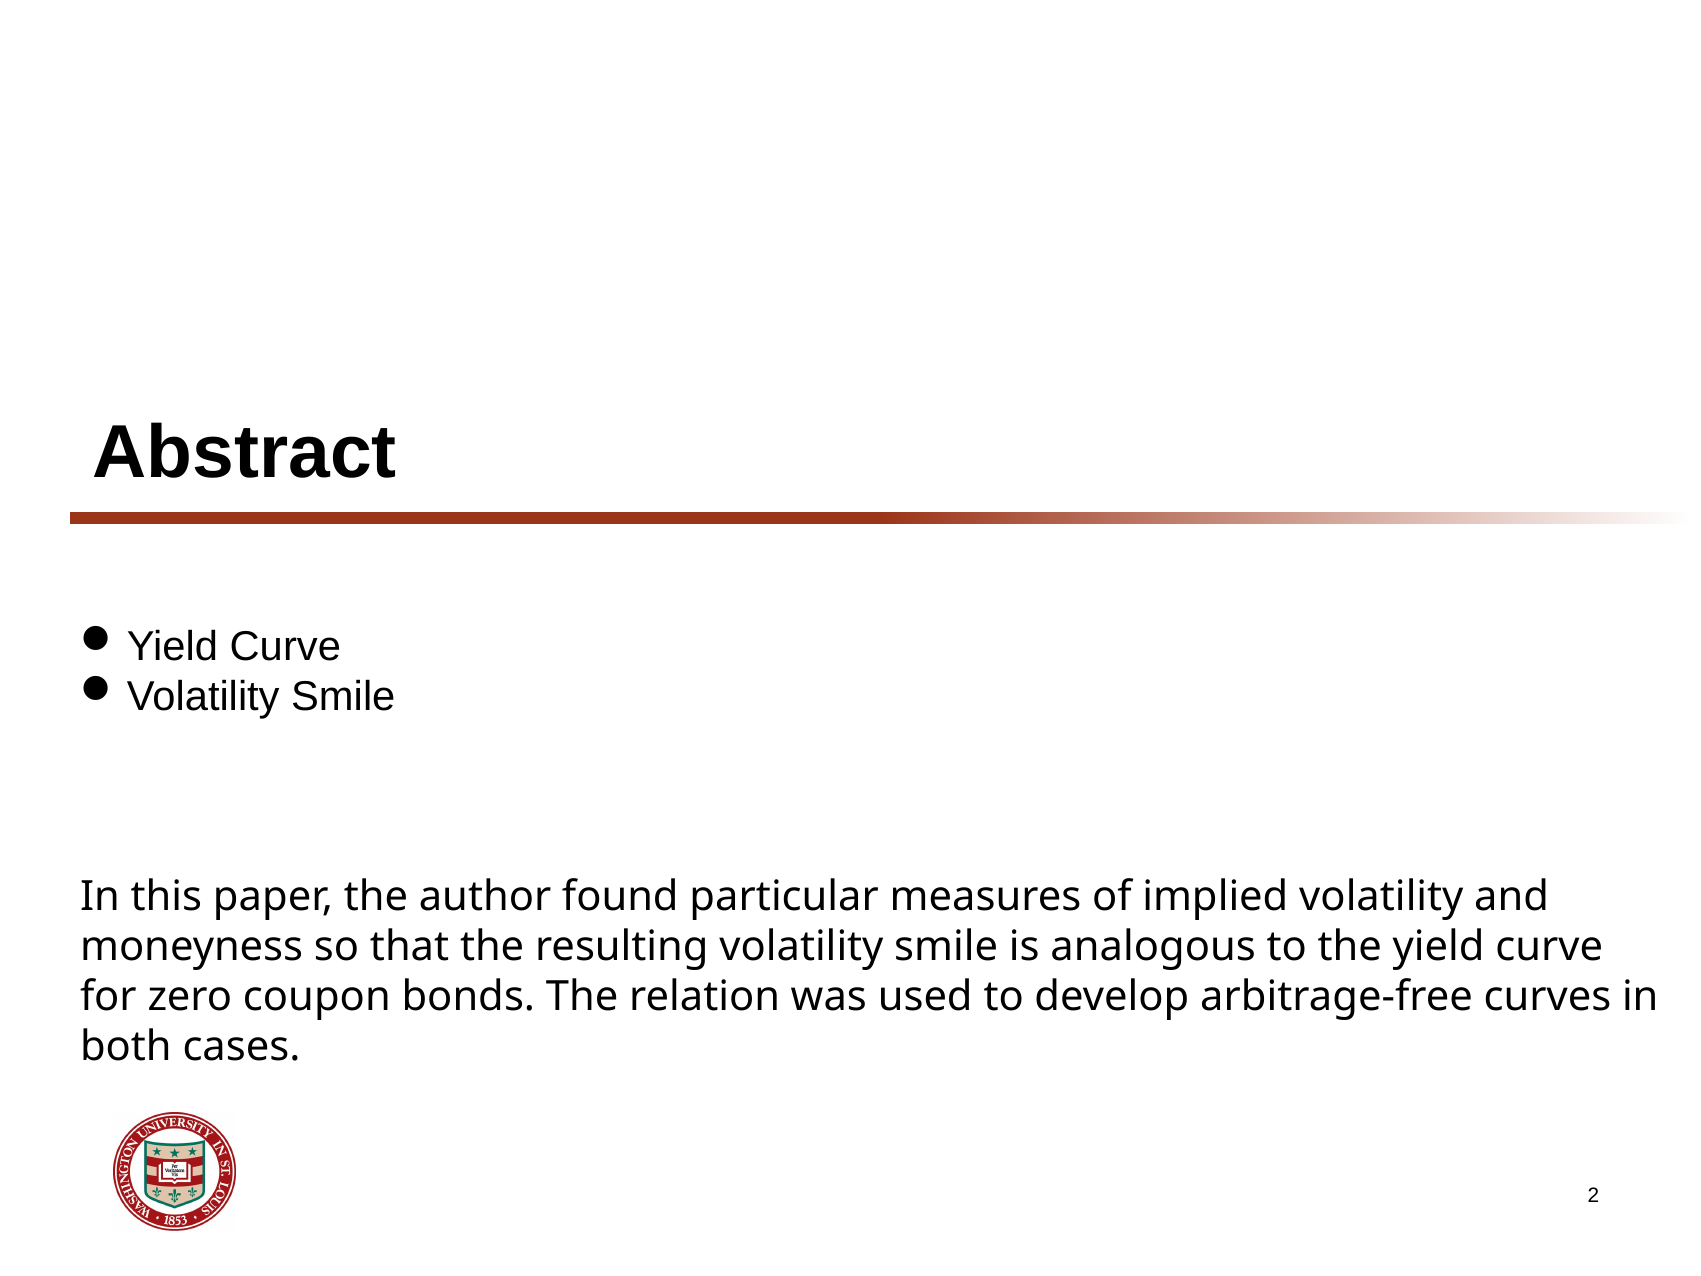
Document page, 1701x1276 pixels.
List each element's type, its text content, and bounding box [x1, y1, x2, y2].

subtitle Abstract [76, 394, 1625, 508]
text_box Yield Curve Volatility Smile In this paper, the author found particular measures of implied volatility and moneyness so that the resulting volatility smile is analogous to the yield curve for zero coupon bonds. The relation was used to develop arbitrage-free curves in both cases. [65, 611, 1678, 1267]
